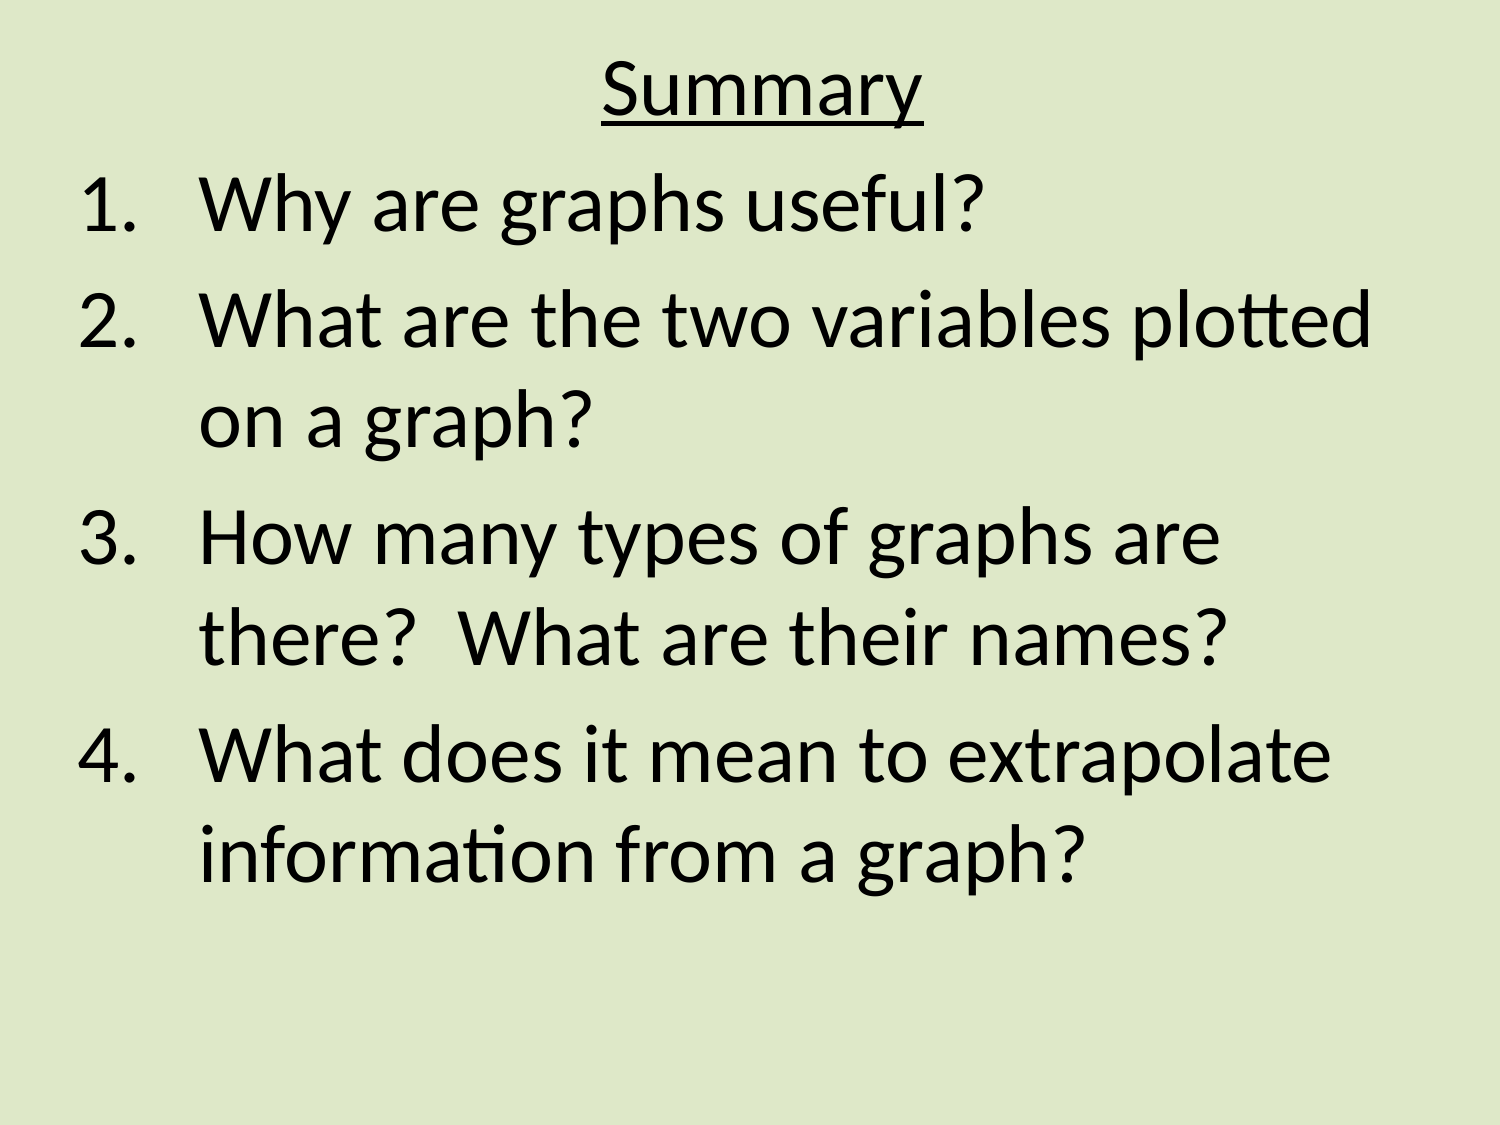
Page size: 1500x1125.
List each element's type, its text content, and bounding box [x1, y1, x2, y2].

text_box What does it mean to extrapolate information from a graph? [62, 691, 1463, 907]
text_box How many types of graphs are there? What are their names? [62, 474, 1463, 689]
text_box What are the two variables plotted on a graph? [62, 257, 1463, 472]
text_box Why are graphs useful? [62, 141, 1463, 256]
text_box Summary [62, 24, 1463, 140]
